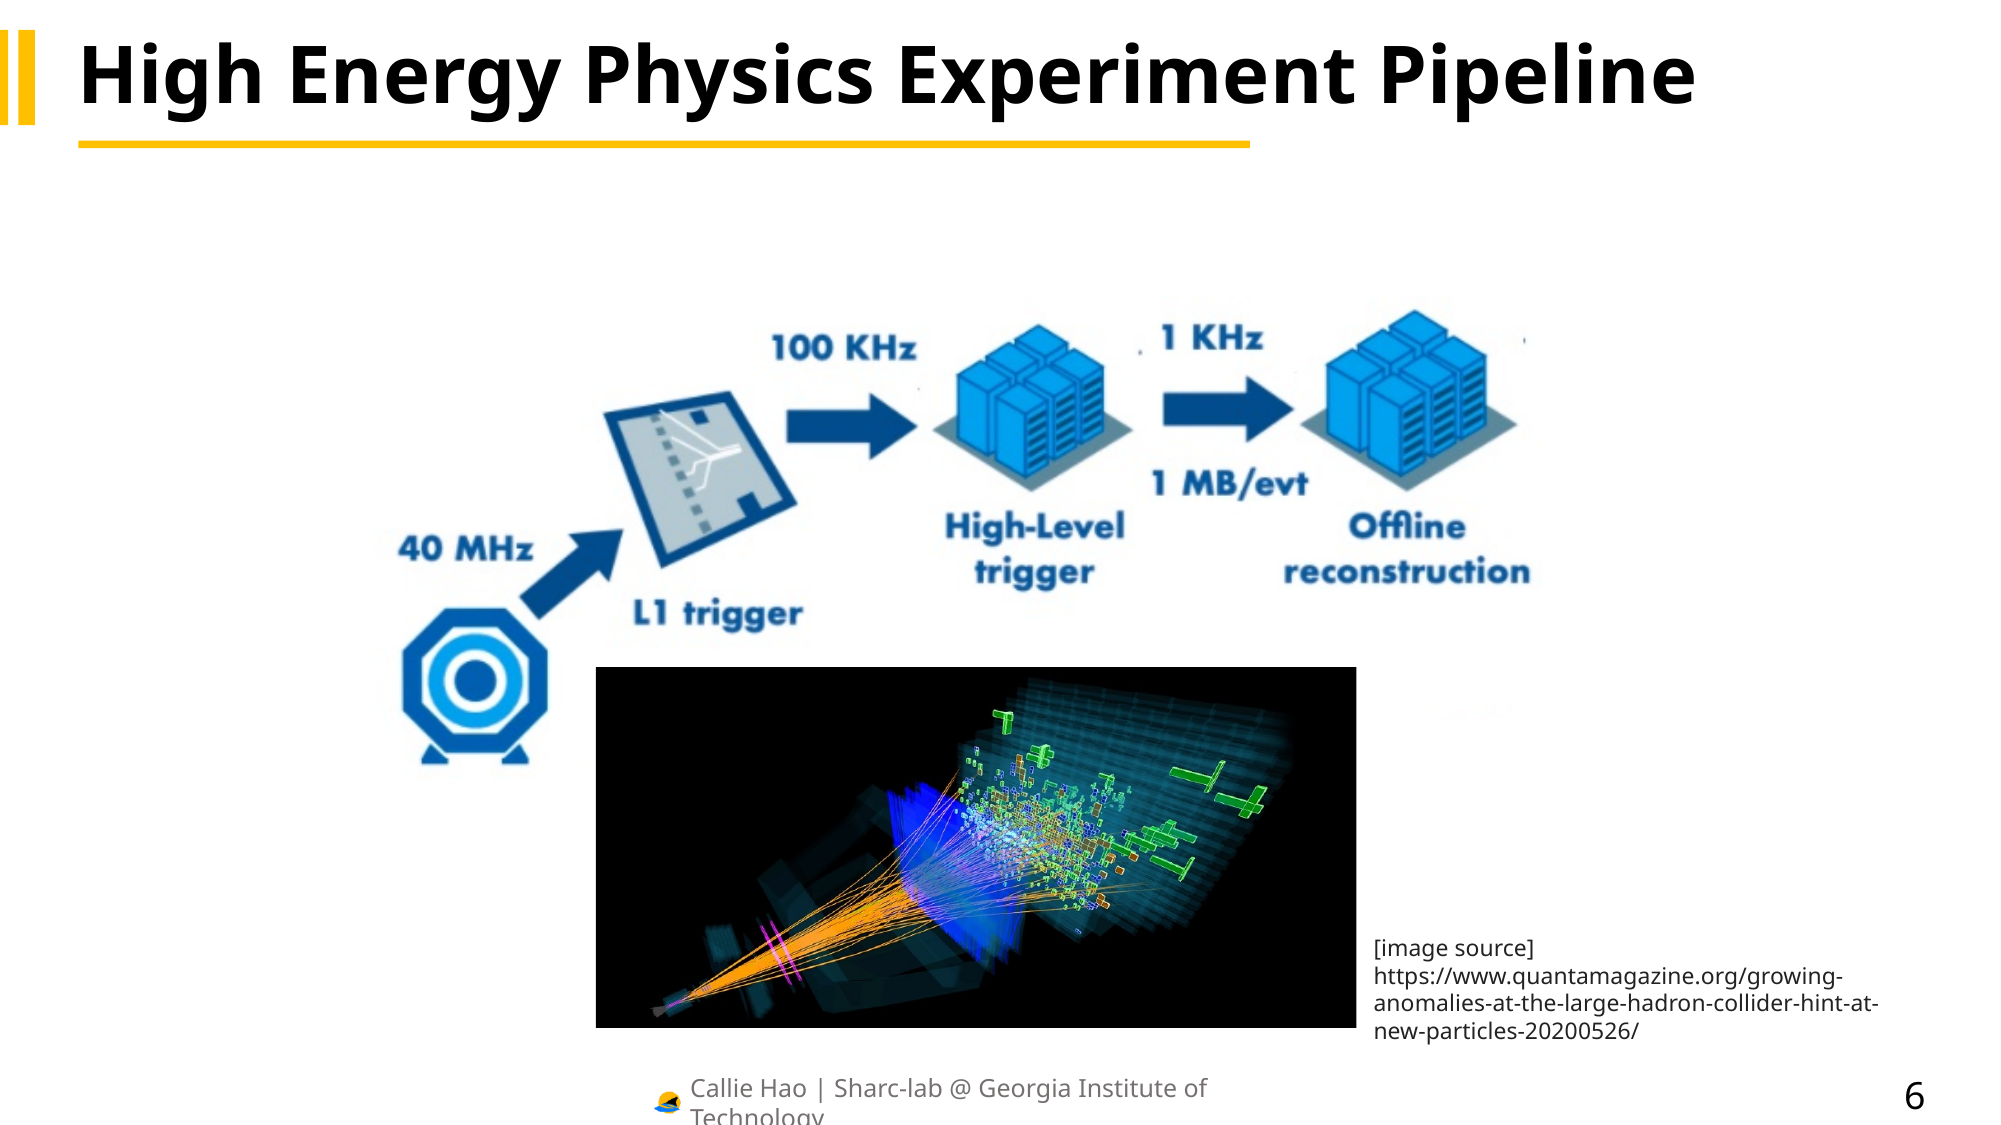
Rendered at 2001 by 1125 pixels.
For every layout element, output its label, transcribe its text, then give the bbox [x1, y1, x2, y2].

picture [652, 1089, 683, 1114]
picture [258, 268, 1677, 1065]
title High Energy Physics Experiment Pipeline [62, 26, 1920, 129]
slide_number 6 [1823, 1064, 1941, 1114]
text_box [image source] https://www.quantamagazine.org/growing-anomalies-at-the-large-hadron-collider-hint-at-new-particles-20200526/ [1677, 926, 1947, 1052]
